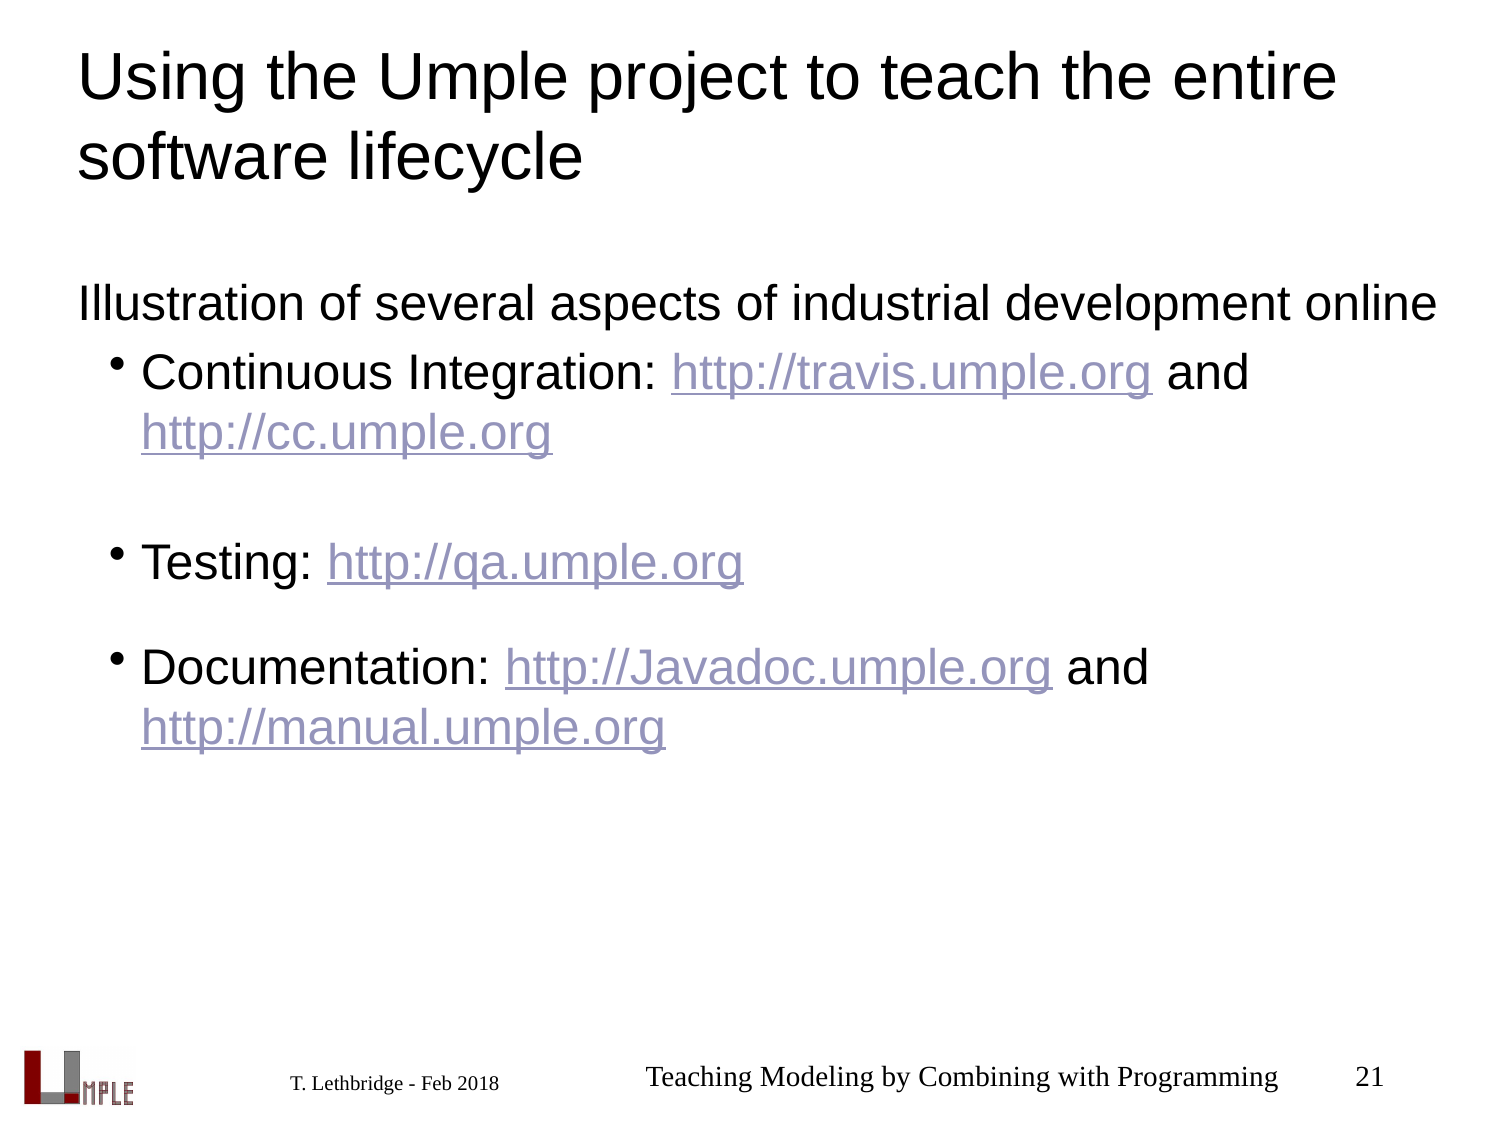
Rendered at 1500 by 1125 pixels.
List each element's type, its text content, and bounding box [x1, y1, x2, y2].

picture [20, 1046, 136, 1110]
title Using the Umple project to teach the entire software lifecycle [62, 37, 1413, 187]
list Illustration of several aspects of industrial development online Continuous Integration: http://travis.umple.org and http://cc.umple.org Testing: http://qa.umple.org Documentation: http://Javadoc.umple.org and http://manual.umple.org [62, 187, 1459, 1013]
slide_number 21 [1325, 1050, 1400, 1125]
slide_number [275, 1062, 600, 1125]
footer Teaching Modeling by Combining with Programming [624, 1050, 1300, 1125]
